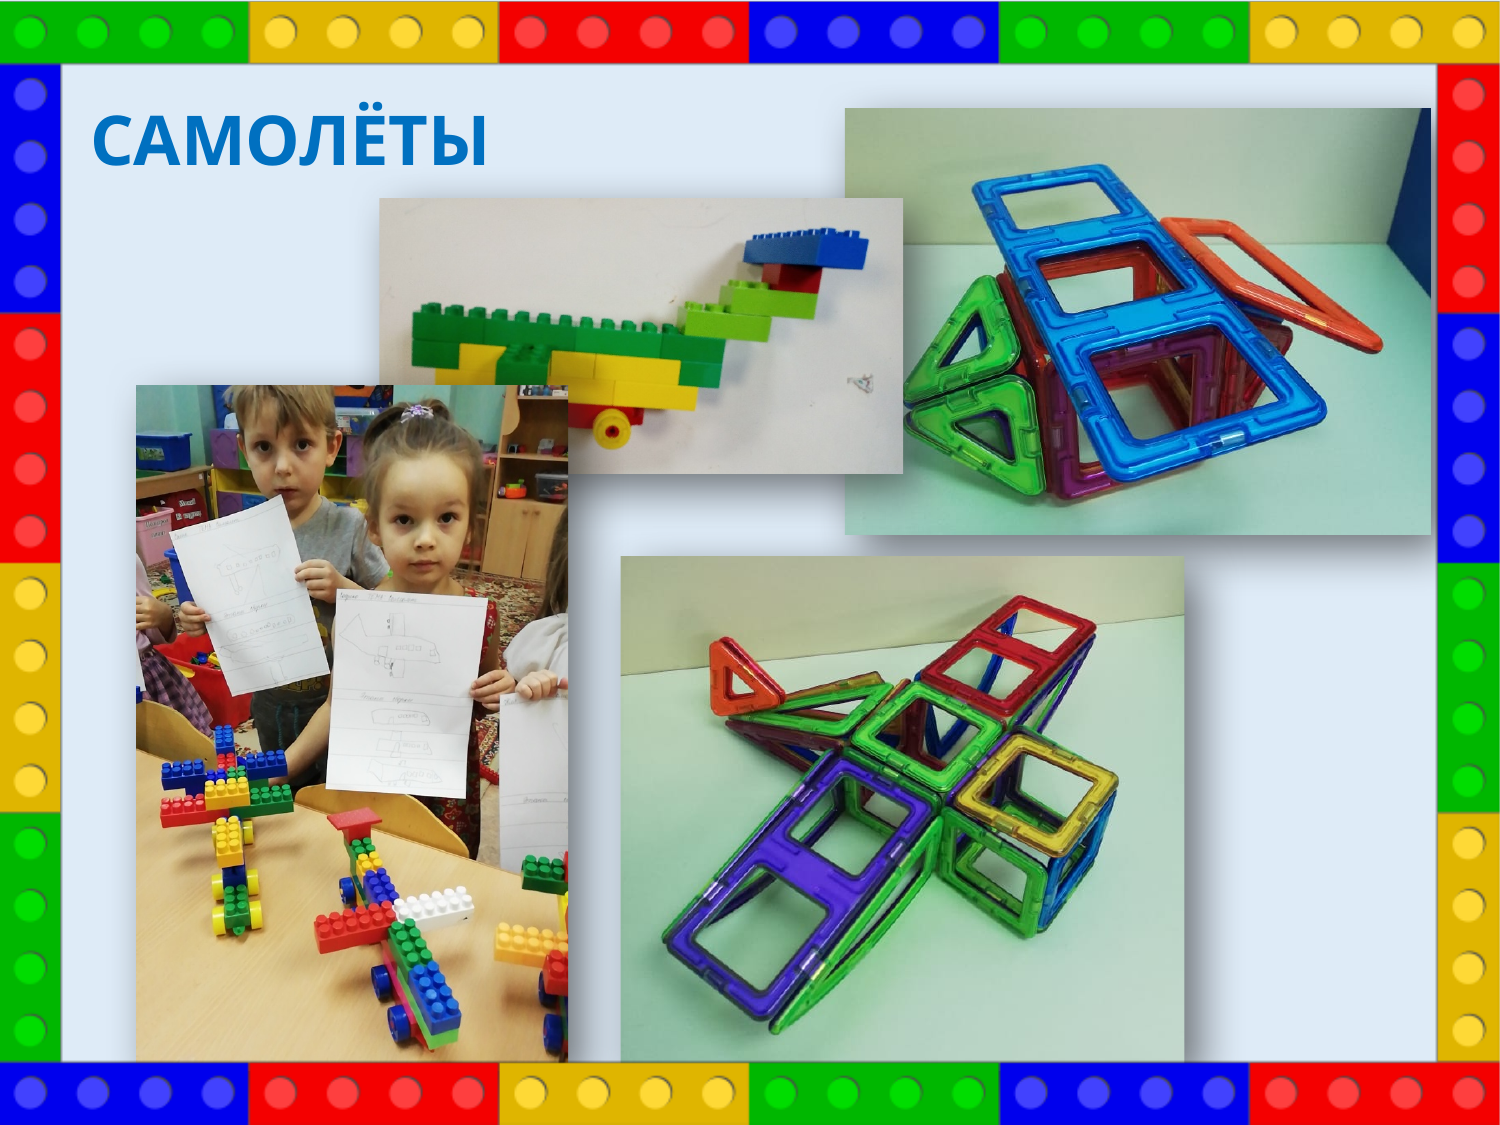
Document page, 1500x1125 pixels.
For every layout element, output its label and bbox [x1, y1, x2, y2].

list [379, 148, 904, 474]
list [844, 108, 1431, 535]
text_box [0, 0, 1500, 1125]
picture [136, 385, 569, 1071]
picture [620, 556, 1185, 1071]
